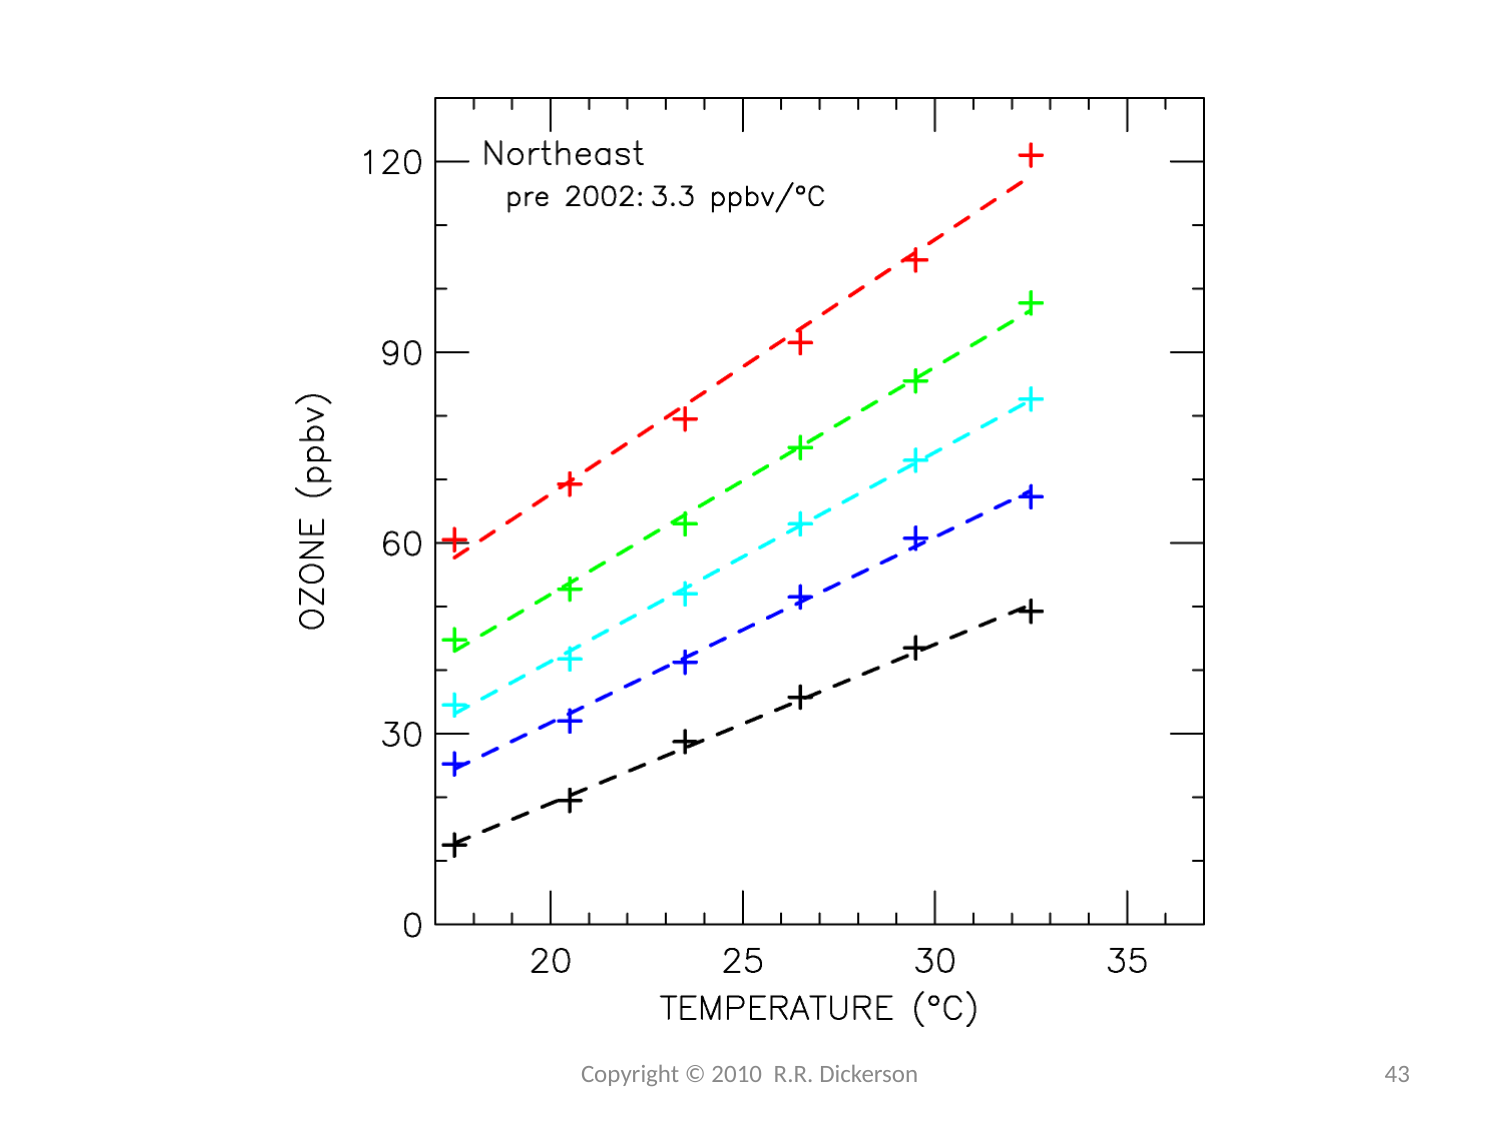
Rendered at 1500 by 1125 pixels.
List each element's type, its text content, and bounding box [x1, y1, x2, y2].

footer Copyright © 2010 R.R. Dickerson [512, 1042, 988, 1103]
picture [295, 97, 1205, 1028]
slide_number 43 [1074, 1042, 1425, 1103]
